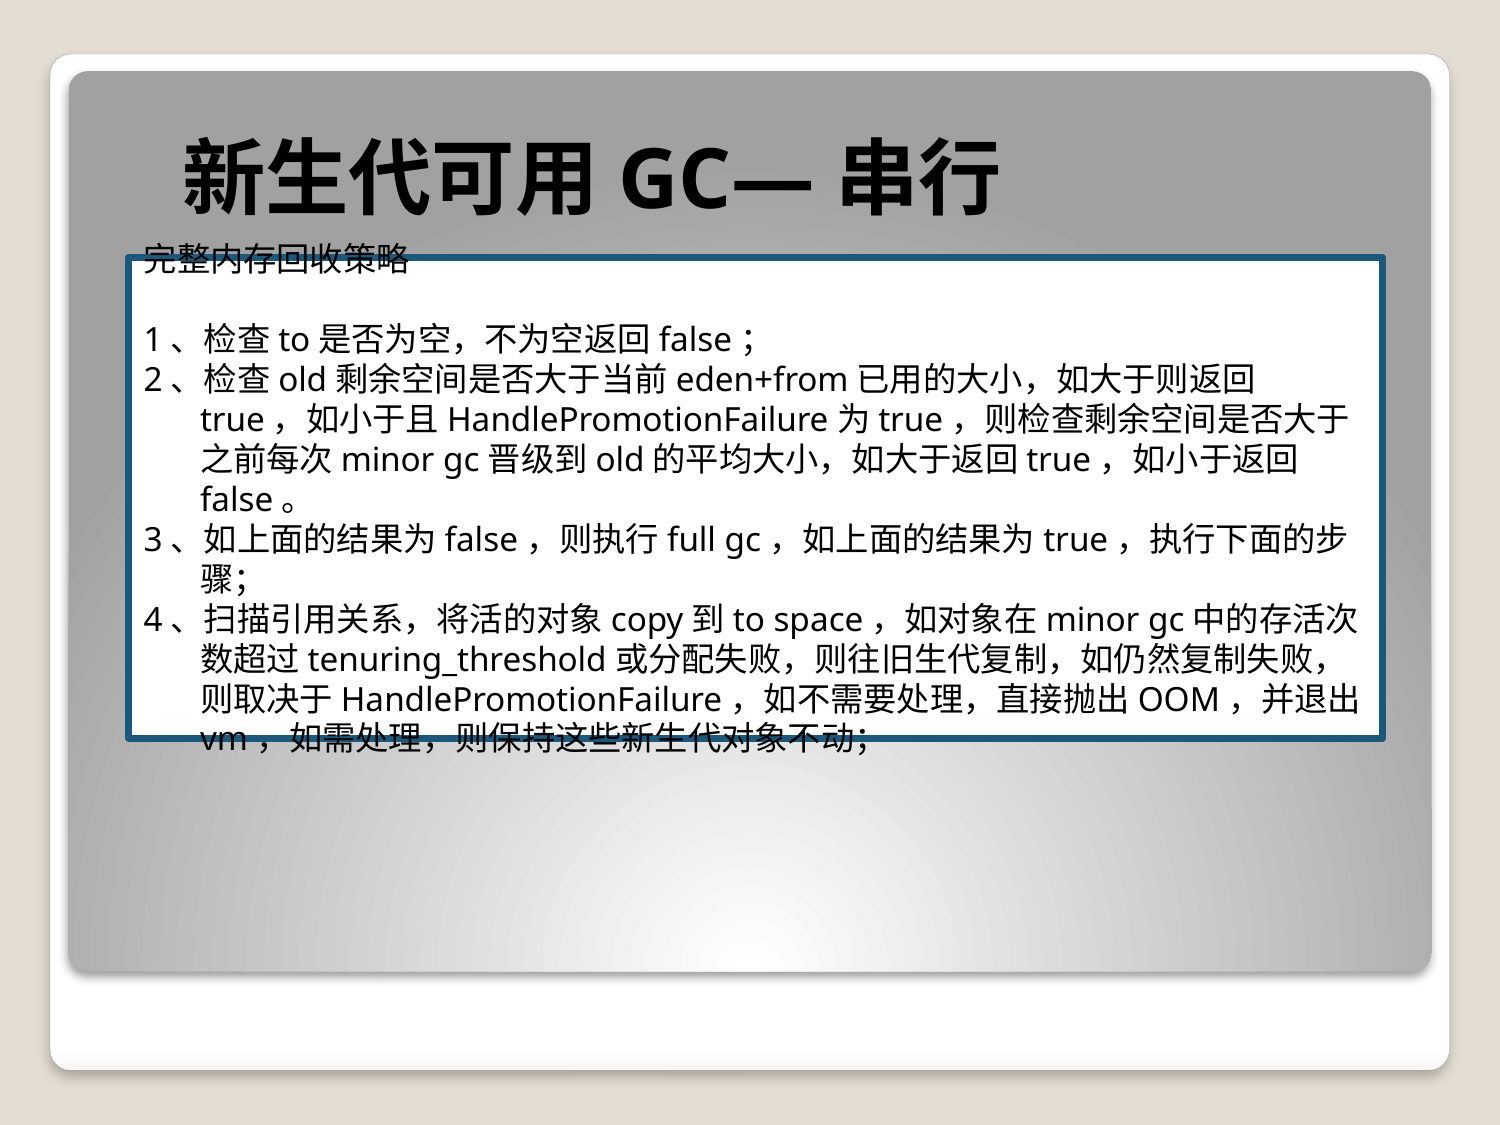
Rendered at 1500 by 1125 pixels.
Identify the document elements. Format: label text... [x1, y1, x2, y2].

text_box 完整内存回收策略 1、检查to是否为空，不为空返回false； 2、检查old剩余空间是否大于当前eden+from已用的大小，如大于则返回true，如小于且HandlePromotionFailure为true，则检查剩余空间是否大于之前每次minor gc晋级到old的平均大小，如大于返回true，如小于返回false。 3、如上面的结果为false，则执行full gc，如上面的结果为true，执行下面的步骤； 4、扫描引用关系，将活的对象copy到to space，如对象在minor gc中的存活次数超过tenuring_threshold或分配失败，则往旧生代复制，如仍然复制失败，则取决于HandlePromotionFailure，如不需要处理，直接抛出OOM，并退出vm，如需处理，则保持这些新生代对象不动； [125, 254, 1386, 742]
text_box 新生代可用GC—串行 [167, 118, 1017, 233]
